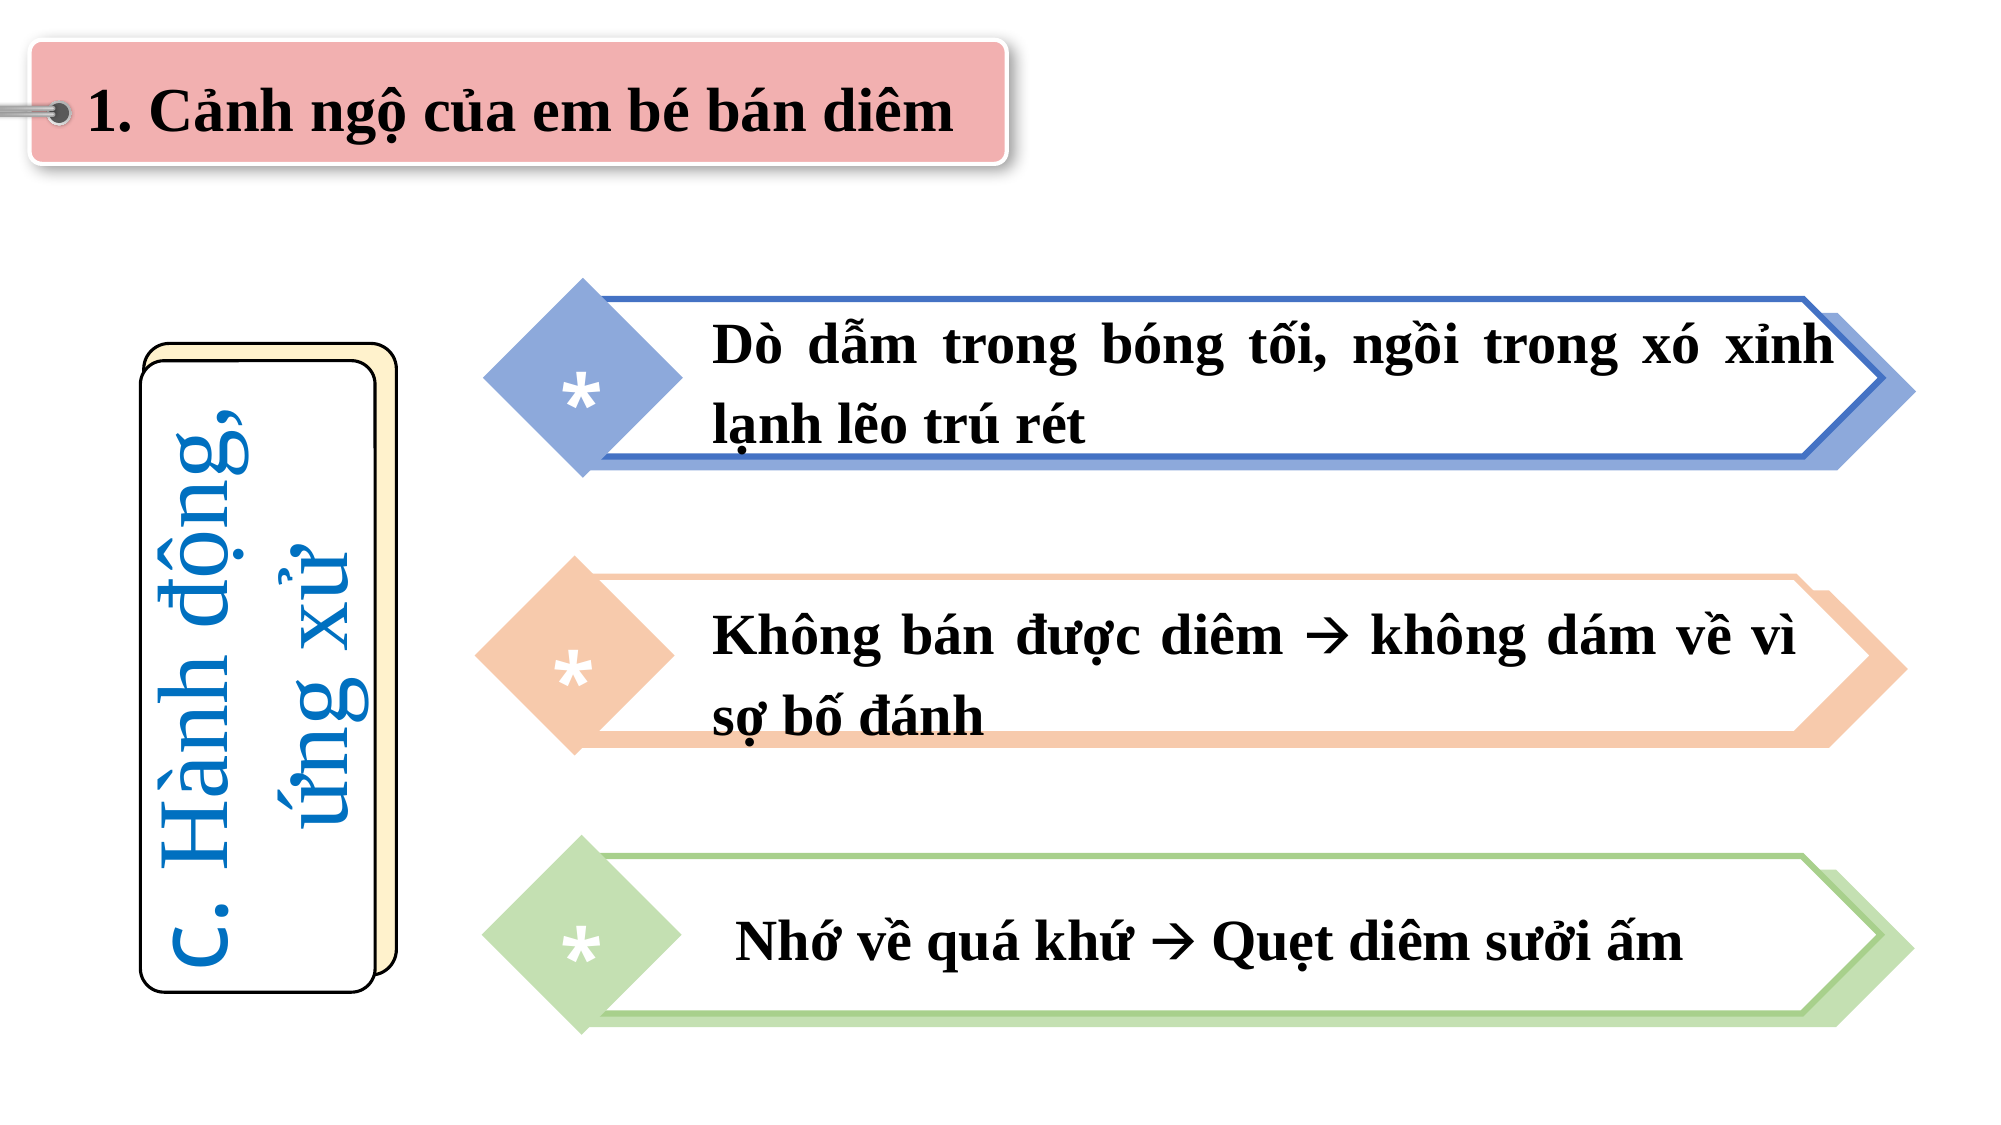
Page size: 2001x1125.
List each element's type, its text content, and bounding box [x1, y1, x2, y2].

text_box 1. Cảnh ngộ của em bé bán diêm [71, 61, 1000, 152]
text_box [474, 555, 1909, 756]
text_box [46, 100, 72, 126]
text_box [0, 106, 55, 117]
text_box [129, 317, 388, 1032]
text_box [481, 834, 1916, 1035]
text_box [29, 39, 1007, 164]
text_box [482, 277, 1917, 479]
